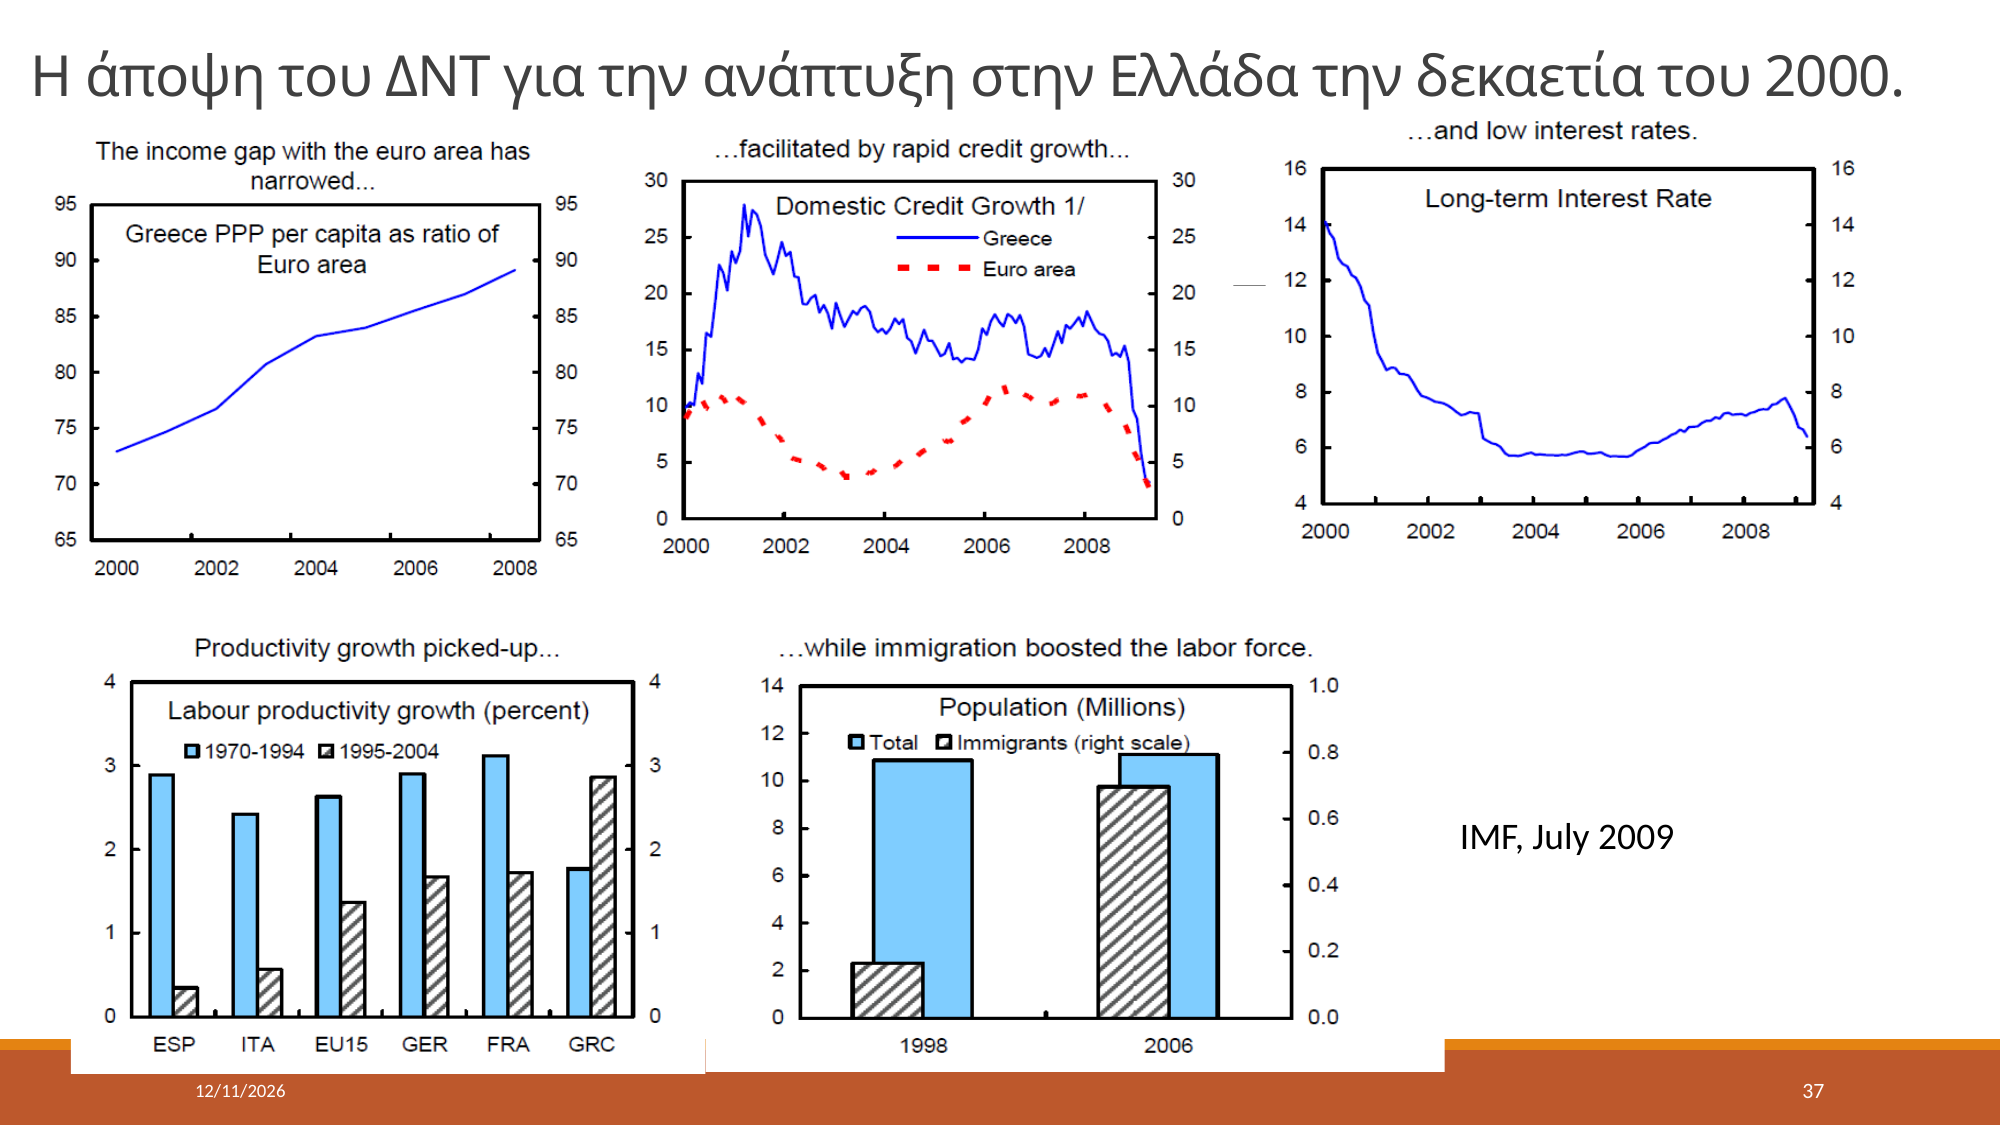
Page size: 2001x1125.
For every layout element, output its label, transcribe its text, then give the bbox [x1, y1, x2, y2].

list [1265, 117, 1898, 563]
picture [14, 114, 1234, 607]
slide_number 37 [1624, 1059, 1840, 1120]
text_box IMF, July 2009 [1454, 804, 1803, 864]
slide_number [180, 1081, 586, 1120]
title Η άποψη του ΔΝΤ για την ανάπτυξη στην Ελλάδα την δεκαετία του 2000. [15, 0, 1985, 116]
picture [70, 629, 1446, 1075]
